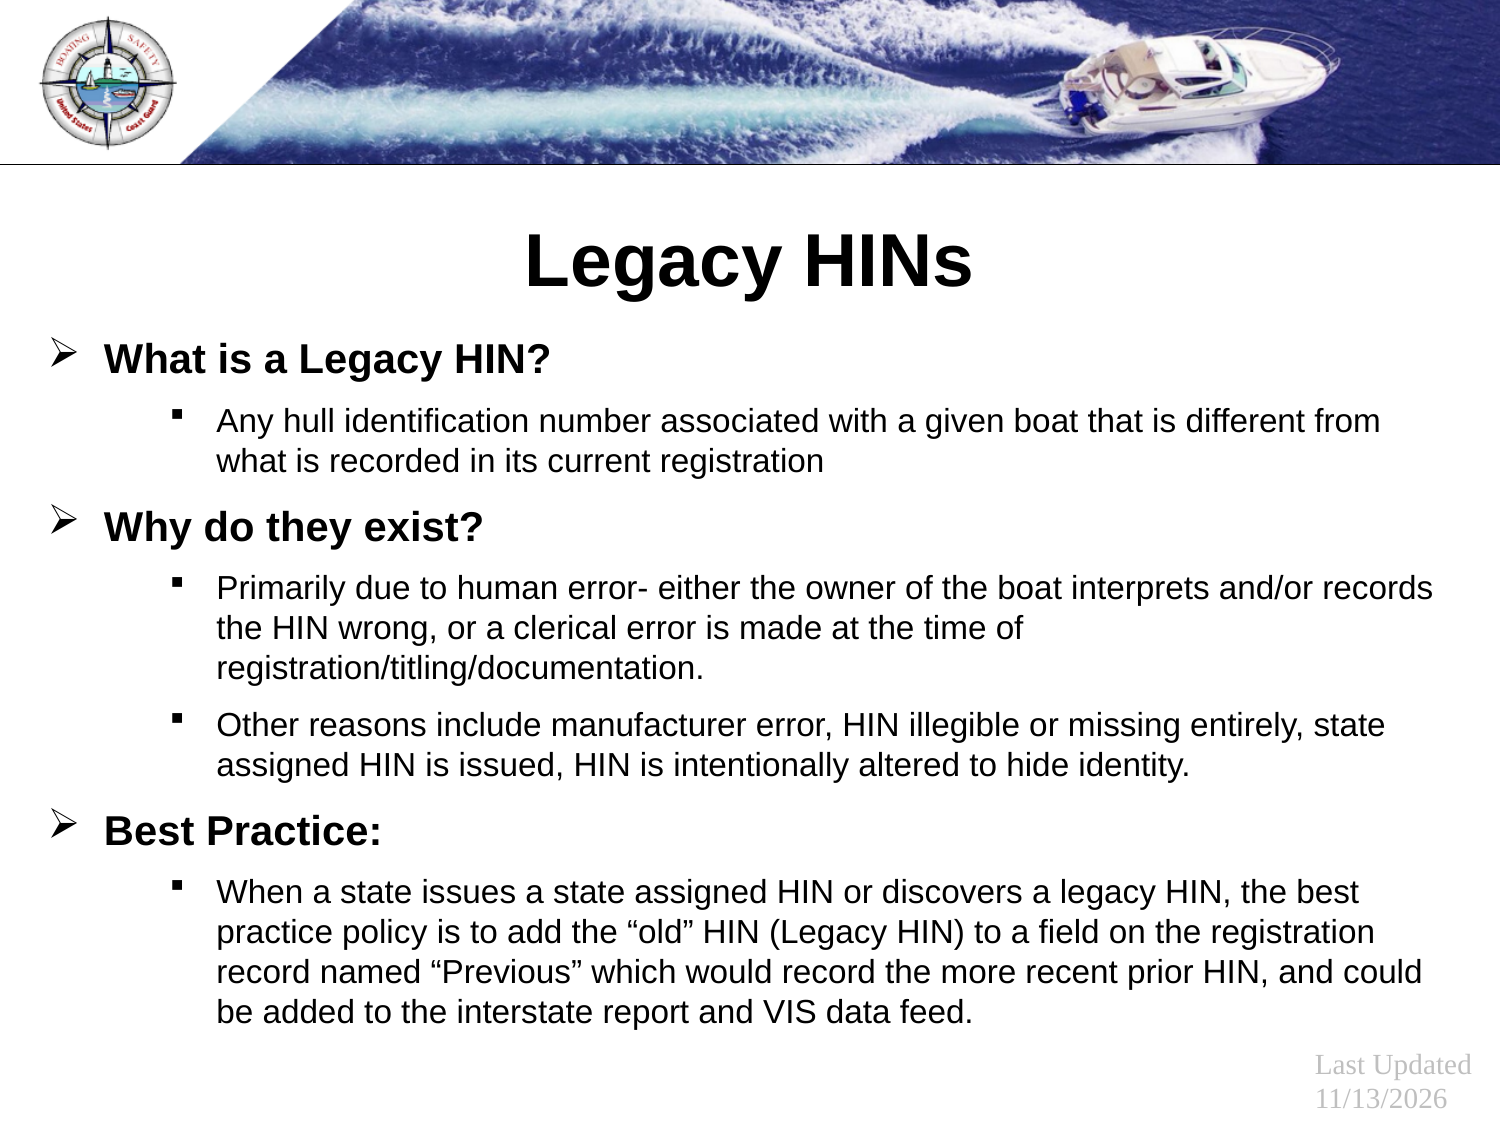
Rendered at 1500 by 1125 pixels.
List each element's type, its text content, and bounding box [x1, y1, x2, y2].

picture [0, 0, 1500, 164]
text_box Legacy HINs [0, 200, 1500, 313]
text_box What is a Legacy HIN? Any hull identification number associated with a given boat that is different from what is recorded in its current registration Why do they exist? Primarily due to human error- either the owner of the boat interprets and/or records the HIN wrong, or a clerical error is made at the time of registration/titling/documentation. Other reasons include manufacturer error, HIN illegible or missing entirely, state assigned HIN is issued, HIN is intentionally altered to hide identity. Best Practice: When a state issues a state assigned HIN or discovers a legacy HIN, the best practice policy is to add the “old” HIN (Legacy HIN) to a field on the registration record named “Previous” which would record the more recent prior HIN, and could be added to the interstate report and VIS data feed. [32, 324, 1475, 1038]
